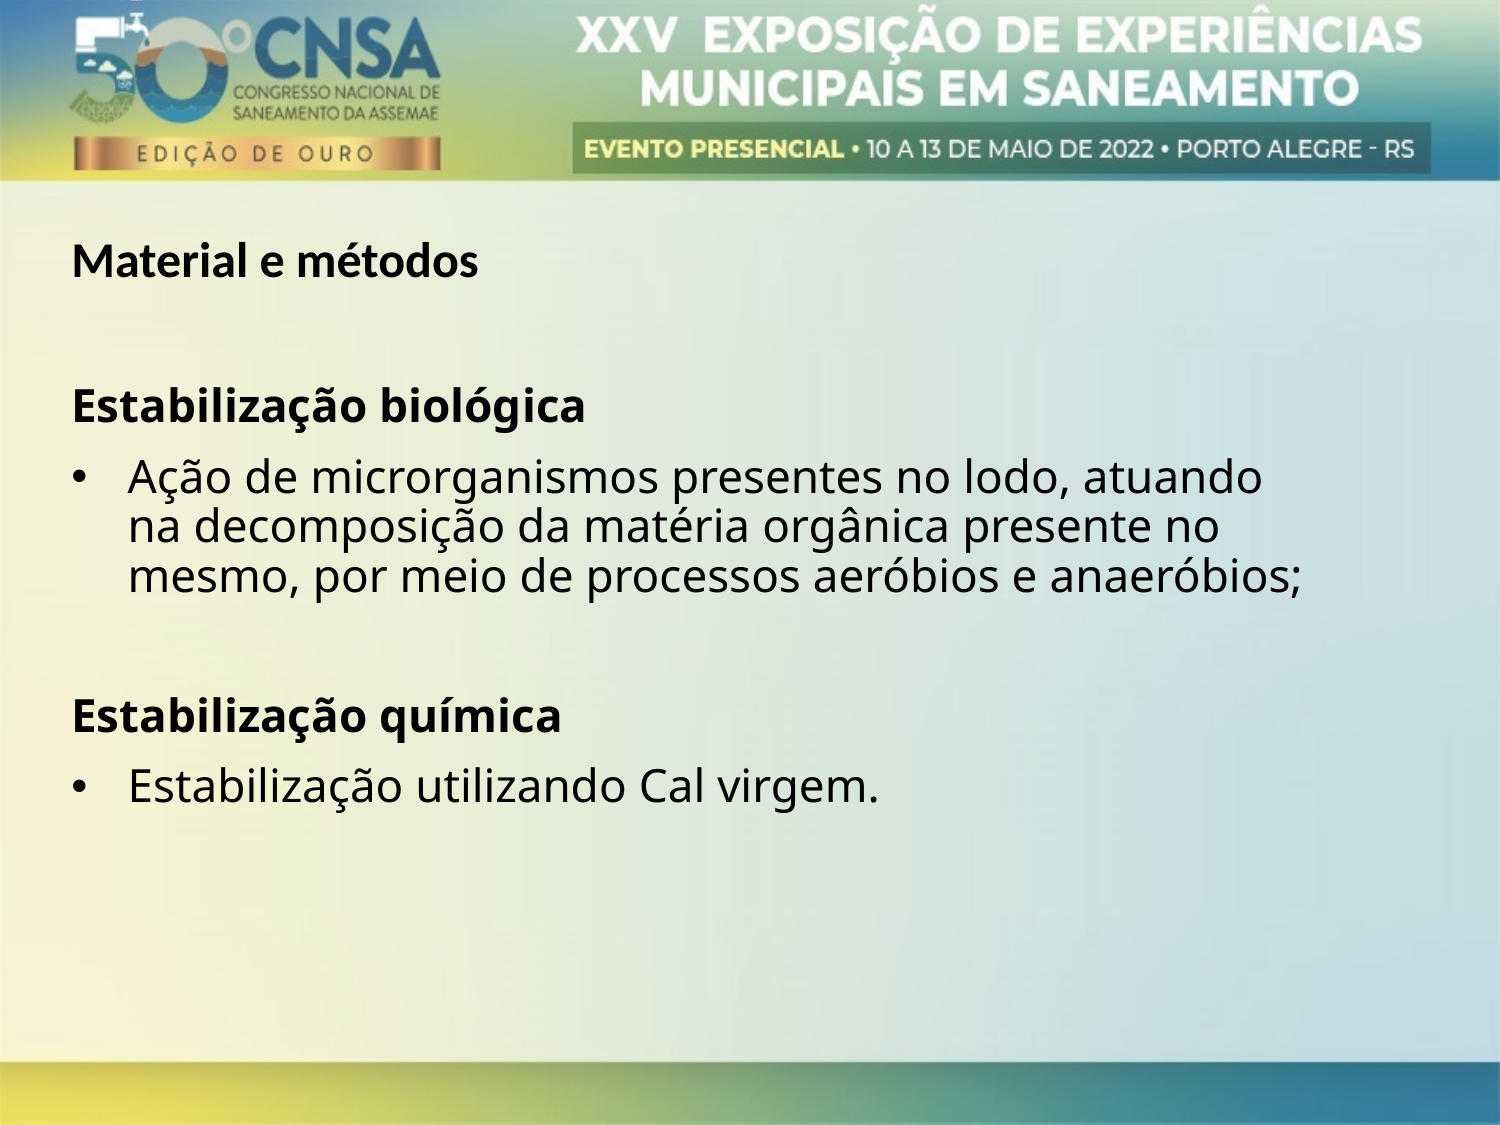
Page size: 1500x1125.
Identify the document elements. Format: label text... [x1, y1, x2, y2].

subtitle Material e métodos Estabilização biológica Ação de microrganismos presentes no lodo, atuando na decomposição da matéria orgânica presente no mesmo, por meio de processos aeróbios e anaeróbios; Estabilização química Estabilização utilizando Cal virgem. [56, 226, 1333, 1006]
